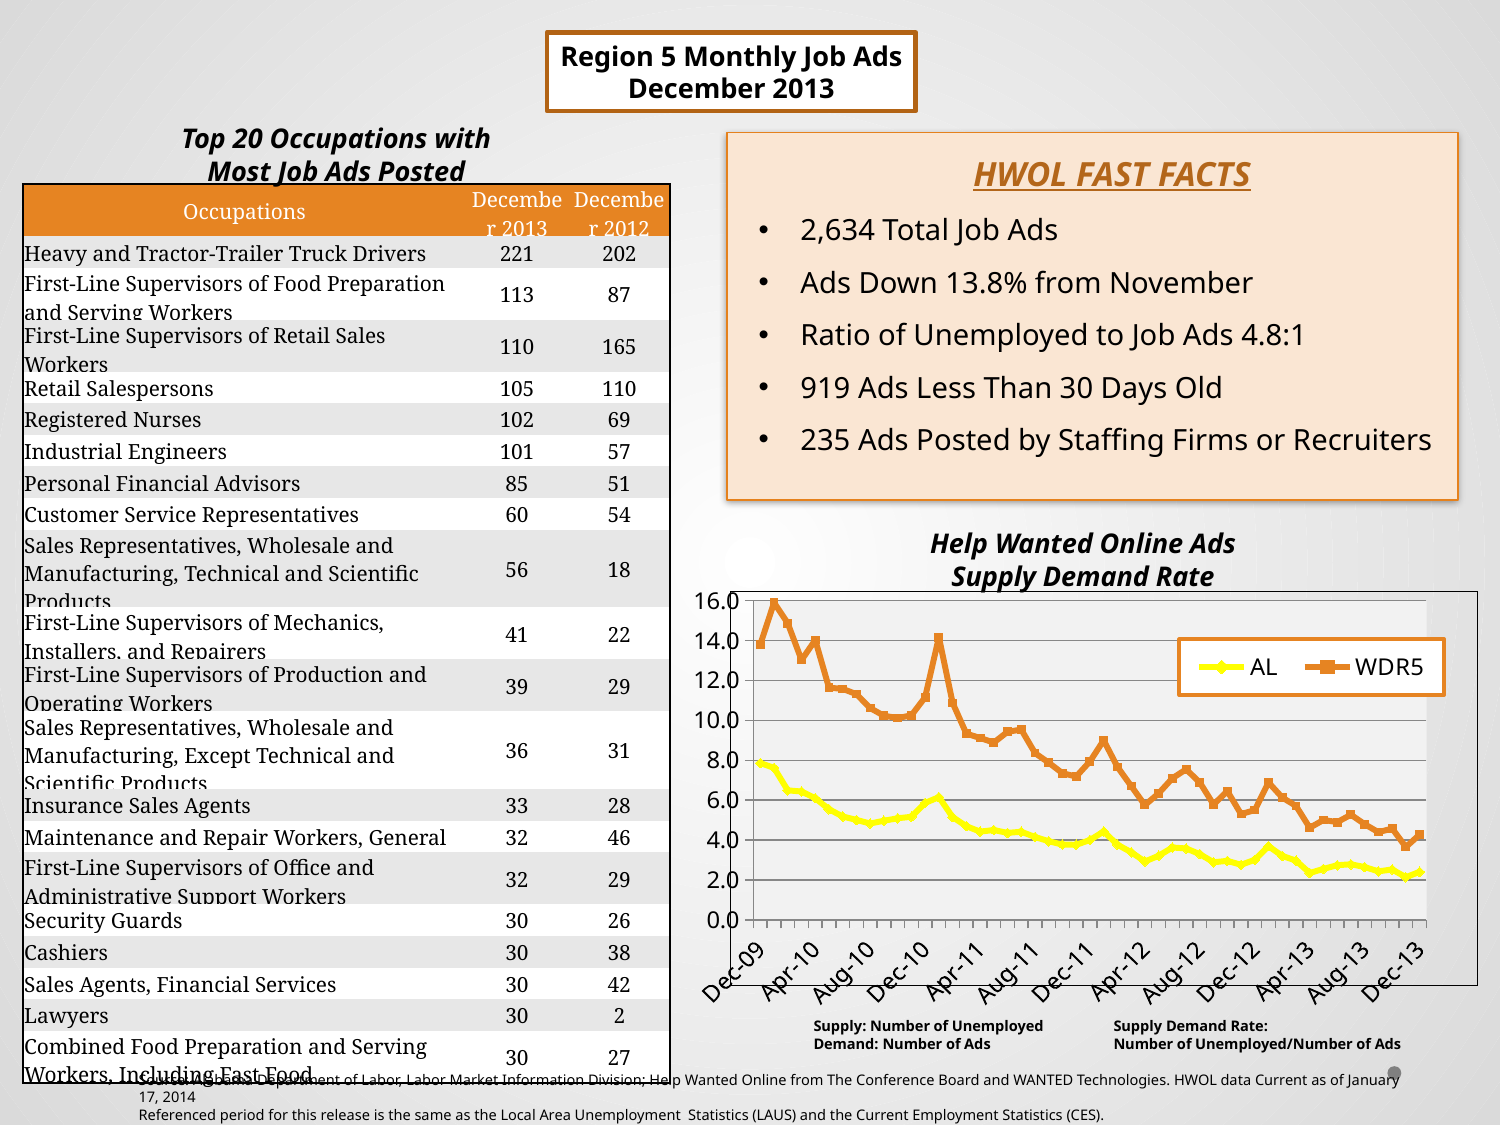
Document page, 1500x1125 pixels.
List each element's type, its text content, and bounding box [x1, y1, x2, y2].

table_cell Combined Food Preparation and Serving Workers, Including Fast Food [24, 1031, 466, 1082]
table_cell 60 [466, 498, 568, 530]
text_box [726, 132, 1459, 501]
text_box Region 5 Monthly Job Ads December 2013 [545, 30, 918, 113]
table_cell 38 [568, 936, 669, 968]
table_cell 30 [466, 999, 568, 1031]
table_cell 31 [568, 711, 669, 789]
table_cell 32 [466, 821, 568, 852]
text_box Source: Alabama Department of Labor, Labor Market Information Division; Help Wanted Online from The Conference Board and WANTED Technologies. HWOL data Current as of January 17, 2014 Referenced period for this release is the same as the Local Area Unemployment Statistics (LAUS) and the Current Employment Statistics (CES). [125, 1064, 1416, 1125]
table_header December 2012 [568, 185, 669, 236]
table_cell 110 [568, 372, 669, 403]
table_cell 54 [568, 498, 669, 530]
table_cell 105 [466, 372, 568, 403]
table_cell First-Line Supervisors of Food Preparation and Serving Workers [24, 268, 466, 320]
table_cell 36 [466, 711, 568, 789]
table_cell 113 [466, 268, 568, 320]
table_cell Customer Service Representatives [24, 498, 466, 530]
table_cell 57 [568, 435, 669, 466]
table_cell Lawyers [24, 999, 466, 1031]
table_cell 165 [568, 320, 669, 372]
table_cell Security Guards [24, 904, 466, 936]
table_cell Sales Representatives, Wholesale and Manufacturing, Technical and Scientific Products [24, 530, 466, 607]
table_cell 29 [568, 852, 669, 904]
text_box Help Wanted Online Ads Supply Demand Rate [916, 519, 1250, 582]
table_cell First-Line Supervisors of Production and Operating Workers [24, 659, 466, 711]
table_cell Personal Financial Advisors [24, 466, 466, 498]
table_header Occupations [24, 185, 466, 236]
table_cell 42 [568, 968, 669, 999]
table_cell 32 [466, 852, 568, 904]
table_cell 85 [466, 466, 568, 498]
table_cell 22 [568, 607, 669, 659]
table_cell Heavy and Tractor-Trailer Truck Drivers [24, 236, 466, 268]
text_box HWOL Fast Facts [959, 146, 1265, 187]
table_cell Insurance Sales Agents [24, 789, 466, 821]
table_cell Cashiers [24, 936, 466, 968]
table_cell 51 [568, 466, 669, 498]
table_cell Registered Nurses [24, 403, 466, 435]
table_cell 41 [466, 607, 568, 659]
table_cell Retail Salespersons [24, 372, 466, 403]
table_cell 202 [568, 236, 669, 268]
chart [692, 584, 1478, 1011]
table_cell 27 [568, 1031, 669, 1064]
table_cell 39 [466, 659, 568, 711]
table_cell First-Line Supervisors of Retail Sales Workers [24, 320, 466, 372]
table_cell 2 [568, 999, 669, 1031]
table_cell 30 [466, 936, 568, 968]
table_cell Sales Agents, Financial Services [24, 968, 466, 999]
table_cell 28 [568, 789, 669, 821]
table_cell 26 [568, 904, 669, 936]
table_cell Industrial Engineers [24, 435, 466, 466]
table_cell Sales Representatives, Wholesale and Manufacturing, Except Technical and Scientific Products [24, 711, 466, 789]
table_cell 101 [466, 435, 568, 466]
table_cell First-Line Supervisors of Mechanics, Installers, and Repairers [24, 607, 466, 659]
table_cell 30 [466, 904, 568, 936]
table_cell 110 [466, 320, 568, 372]
table_cell 18 [568, 530, 669, 607]
table_header December 2013 [466, 185, 568, 236]
table_cell 102 [466, 403, 568, 435]
table_cell 221 [466, 236, 568, 268]
table_cell First-Line Supervisors of Office and Administrative Support Workers [24, 852, 466, 904]
table_cell 46 [568, 821, 669, 852]
text_box 2,634 Total Job Ads Ads Down 13.8% from November Ratio of Unemployed to Job Ads 4.8:1 919 Ads Less Than 30 Days Old 235 Ads Posted by Staffing Firms or Recruiters [744, 187, 1447, 464]
table_cell 56 [466, 530, 568, 607]
table_cell 30 [466, 1031, 568, 1064]
table_cell Maintenance and Repair Workers, General [24, 821, 466, 852]
table_cell 69 [568, 403, 669, 435]
text_box Top 20 Occupations with Most Job Ads Posted [167, 114, 505, 194]
table_cell 30 [466, 968, 568, 999]
text_box Supply: Number of Unemployed Supply Demand Rate: Demand: Number of Ads Number of Unemployed/Number of Ads [800, 1019, 1416, 1059]
table_cell 29 [568, 659, 669, 711]
table_cell 33 [466, 789, 568, 821]
table_cell 87 [568, 268, 669, 320]
